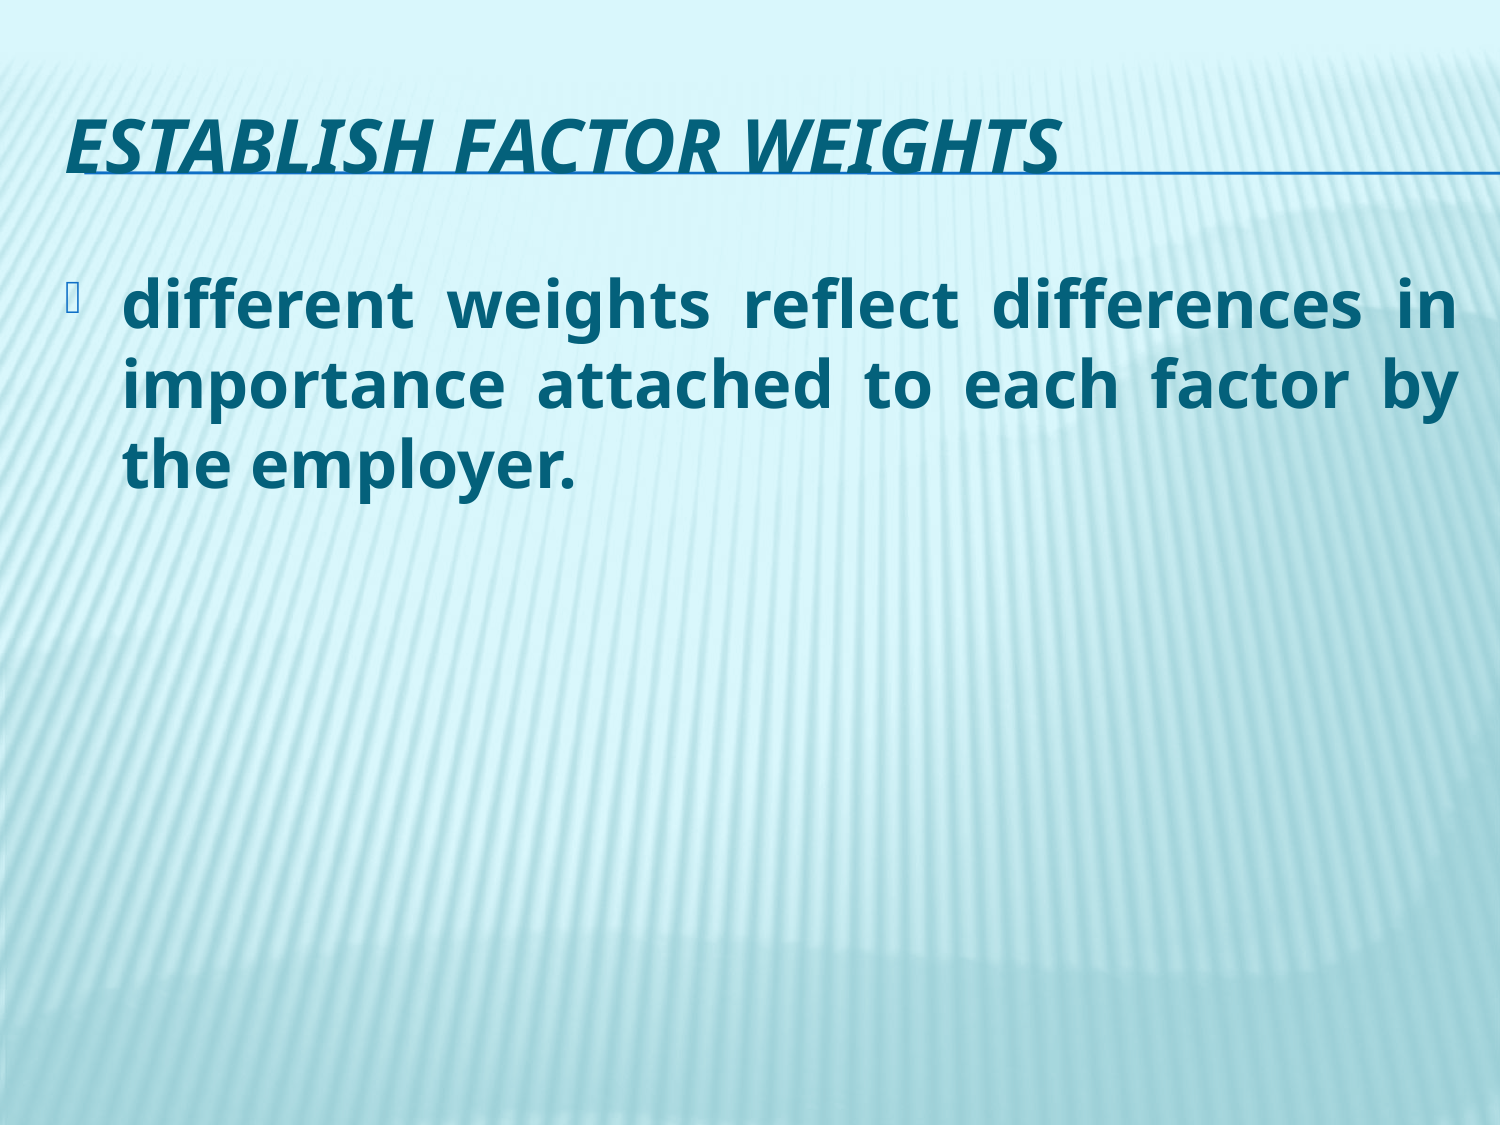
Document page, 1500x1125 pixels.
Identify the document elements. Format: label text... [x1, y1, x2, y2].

title Establish Factor Weights [50, 75, 1475, 213]
list different weights reflect differences in importance attached to each factor by the employer. [50, 254, 1475, 998]
